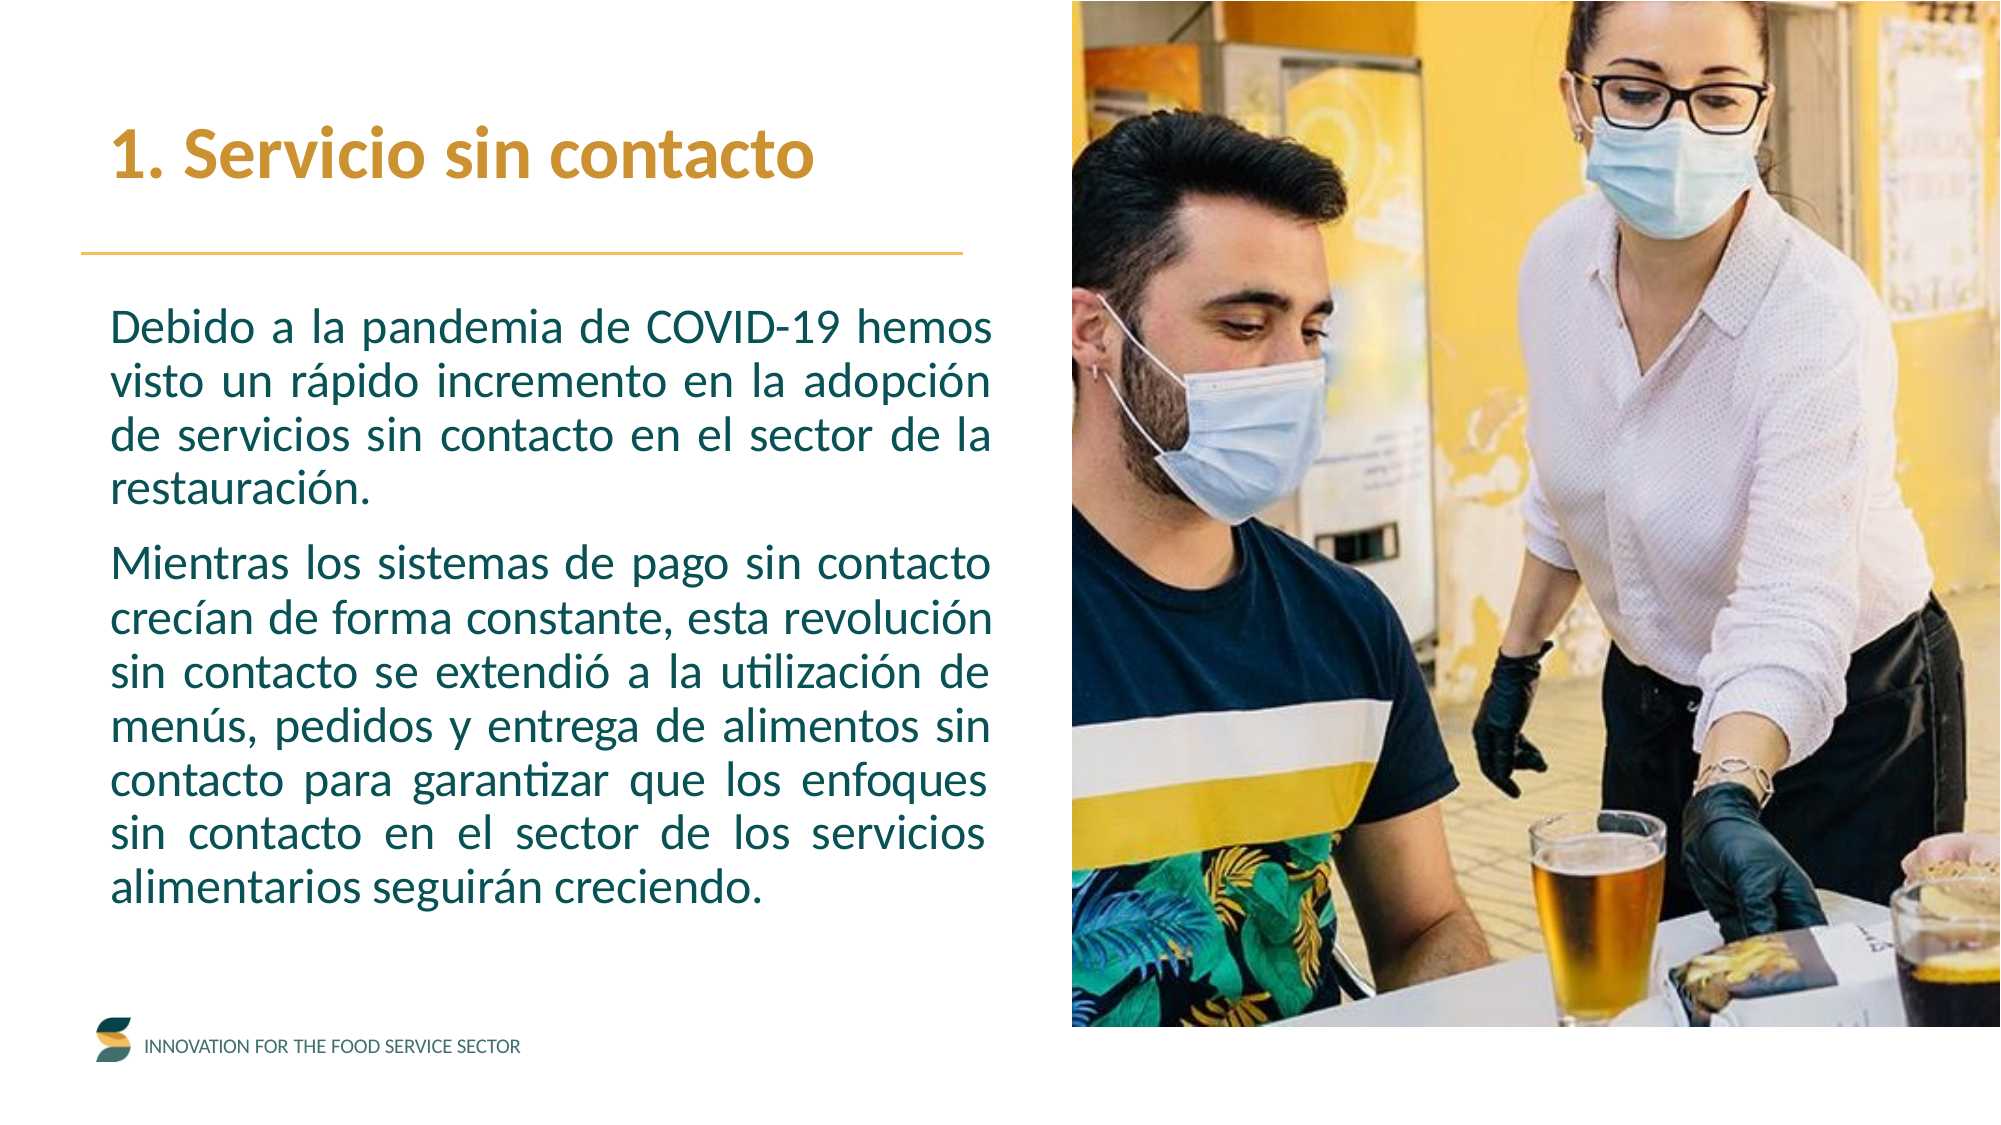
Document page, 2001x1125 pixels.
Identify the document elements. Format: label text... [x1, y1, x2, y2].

footer INNOVATION FOR THE FOOD SERVICE SECTOR [142, 1035, 532, 1125]
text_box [1072, 0, 2000, 1028]
picture [96, 1017, 131, 1062]
title 1. Servicio sin contacto [106, 101, 822, 291]
text_box Debido a la pandemia de COVID-19 hemos visto un rápido incremento en la adopción de servicios sin contacto en el sector de la restauración. Mientras los sistemas de pago sin contacto crecían de forma constante, esta revolución sin contacto se extendió a la utilización de menús, pedidos y entrega de alimentos sin contacto para garantizar que los enfoques sin contacto en el sector de los servicios alimentarios seguirán creciendo. [108, 290, 1010, 914]
